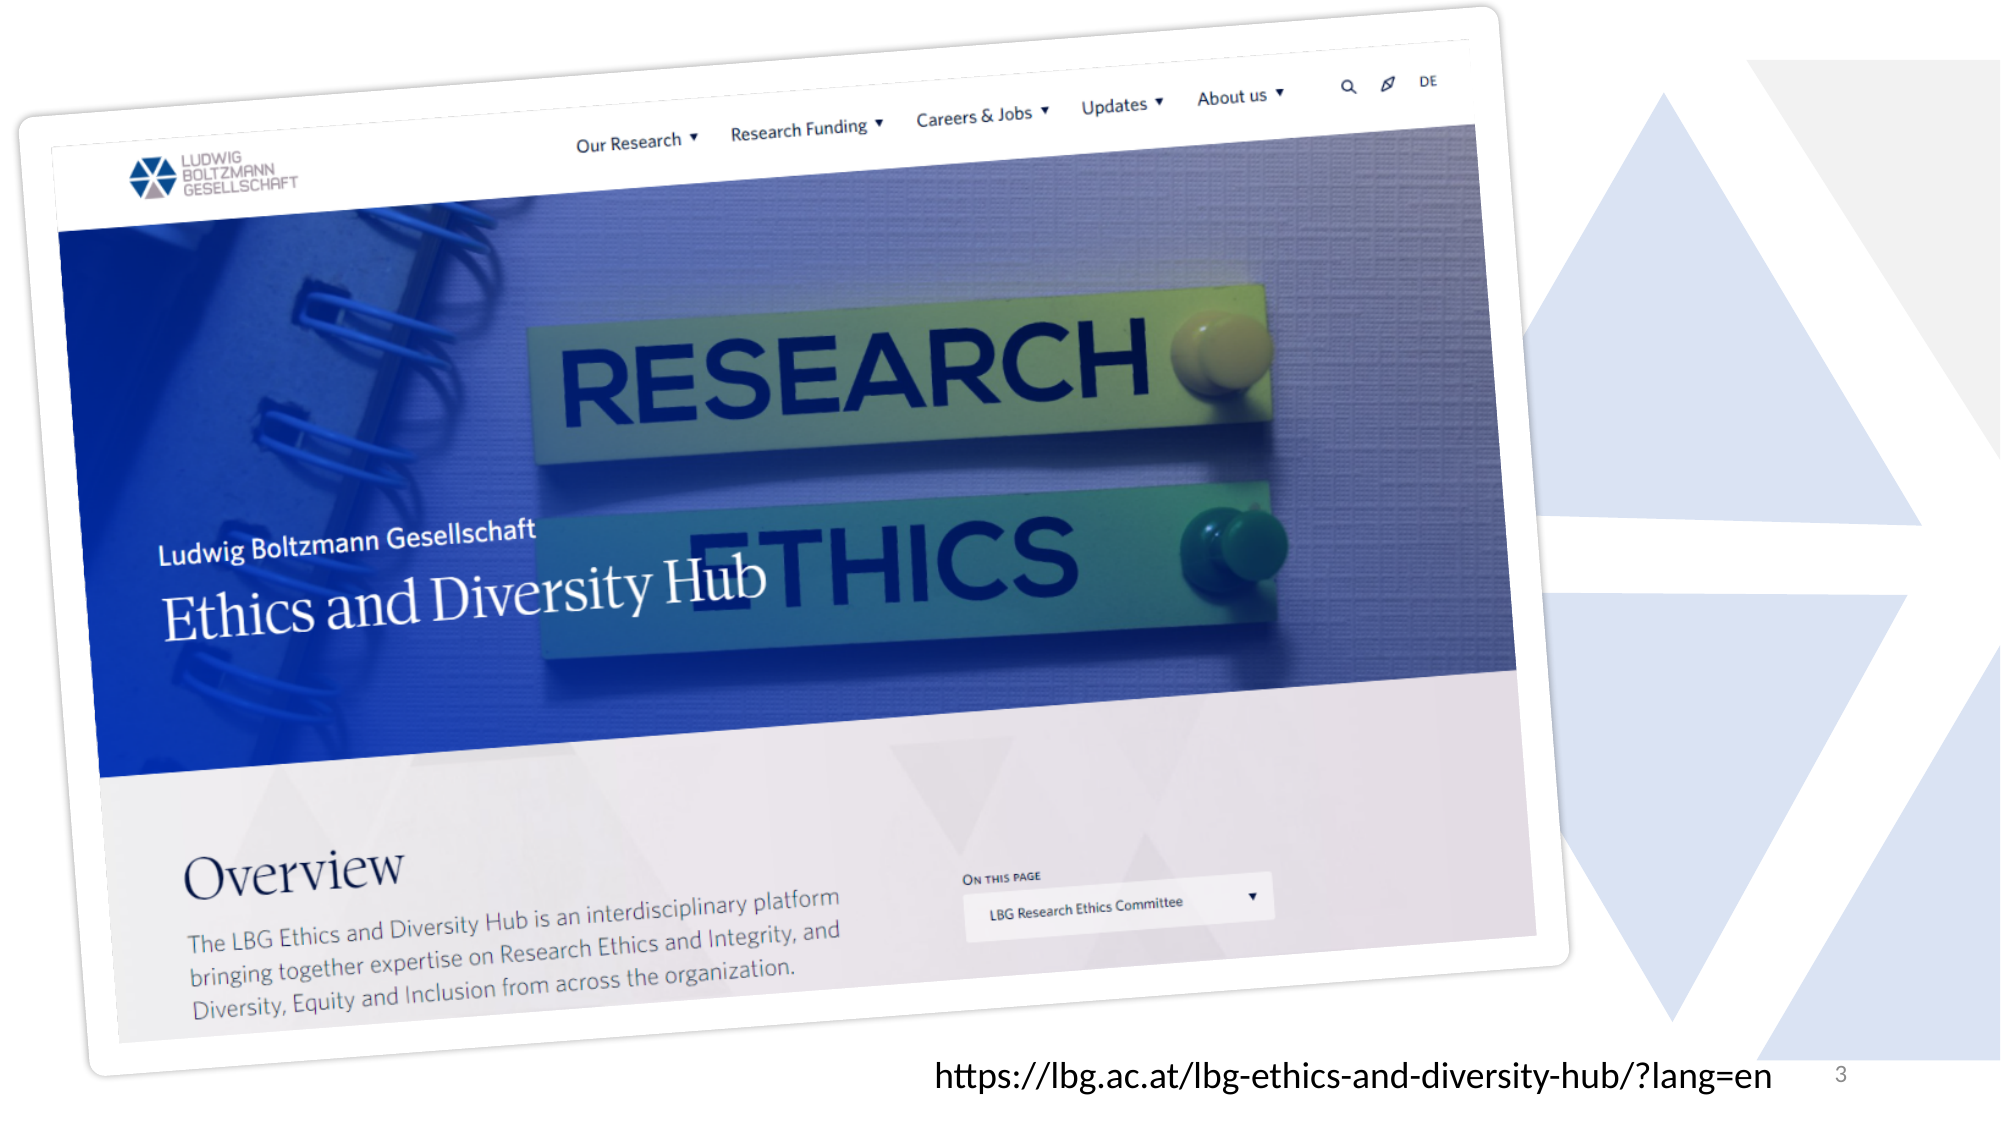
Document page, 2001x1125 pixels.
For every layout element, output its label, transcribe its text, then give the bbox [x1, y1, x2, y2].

picture [53, 41, 1536, 1043]
text_box https://lbg.ac.at/lbg-ethics-and-diversity-hub/?lang=en [919, 1043, 1789, 1104]
